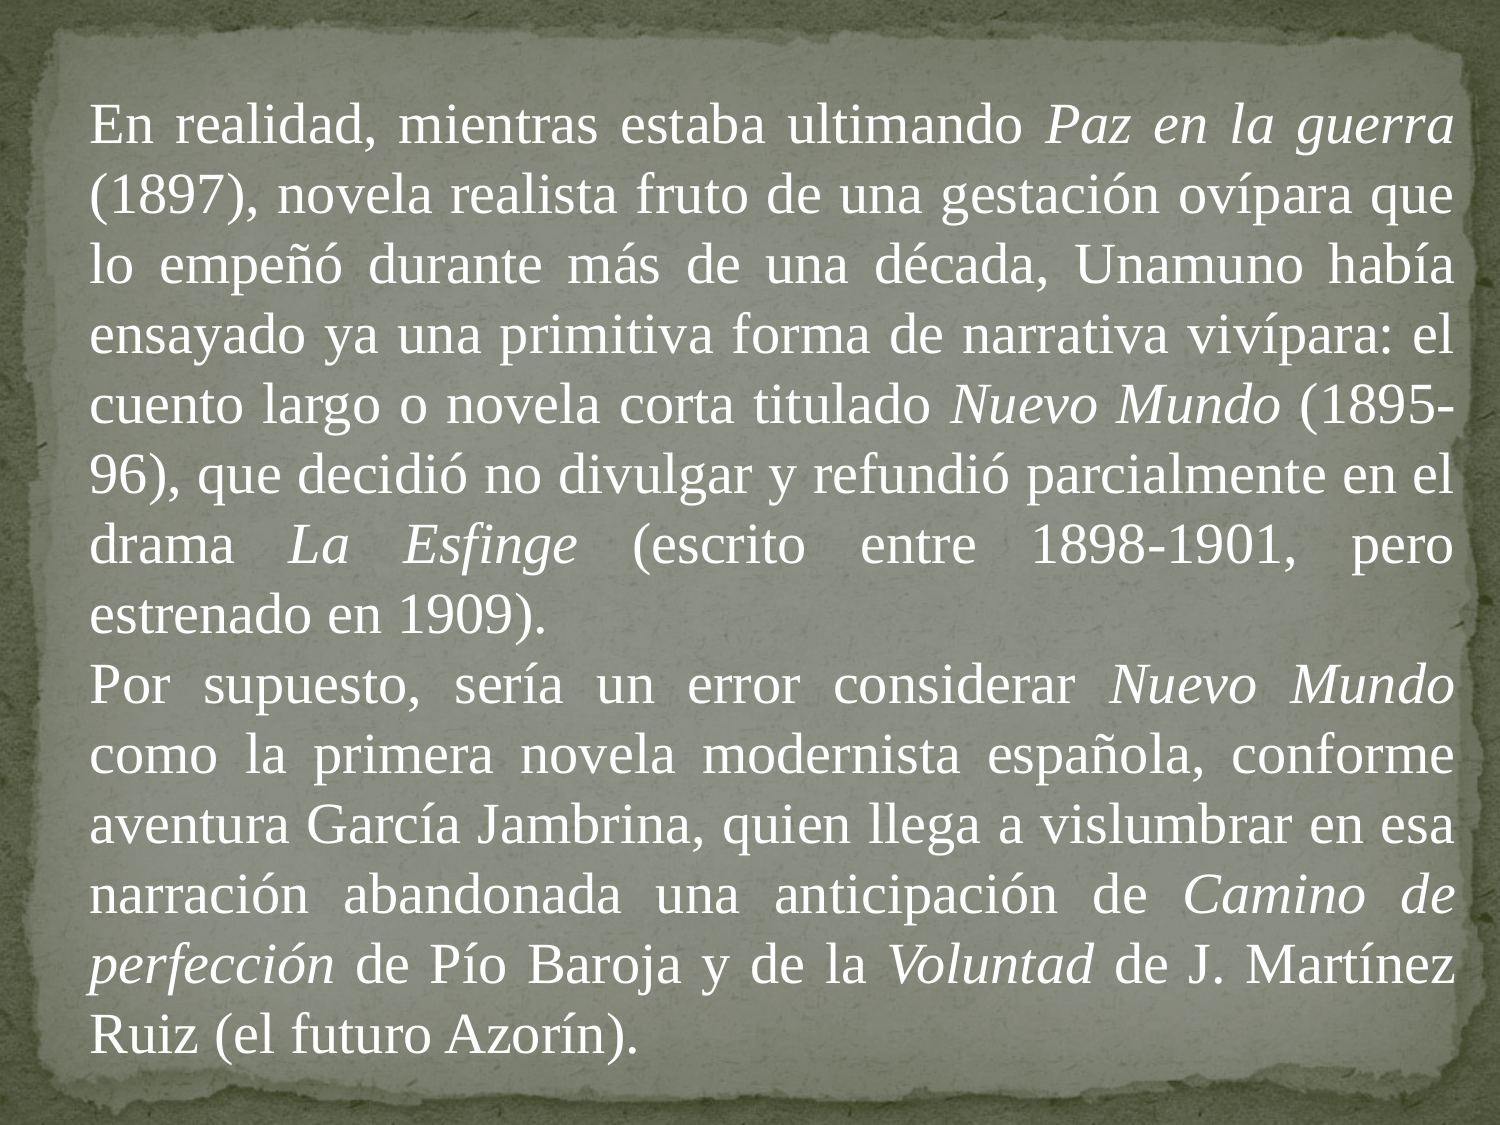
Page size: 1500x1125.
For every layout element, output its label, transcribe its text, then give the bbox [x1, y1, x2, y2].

text_box En realidad, mientras estaba ultimando Paz en la guerra (1897), novela realista fruto de una gestación ovípara que lo empeñó durante más de una década, Unamuno había ensayado ya una primitiva forma de narrativa vivípara: el cuento largo o novela corta titulado Nuevo Mundo (1895-96), que decidió no divulgar y refundió parcialmente en el drama La Esfinge (escrito entre 1898-1901, pero estrenado en 1909). Por supuesto, sería un error considerar Nuevo Mundo como la primera novela modernista española, conforme aventura García Jambrina, quien llega a vislumbrar en esa narración abandonada una anticipación de Camino de perfección de Pío Baroja y de la Voluntad de J. Martínez Ruiz (el futuro Azorín). [0, 78, 1471, 1073]
